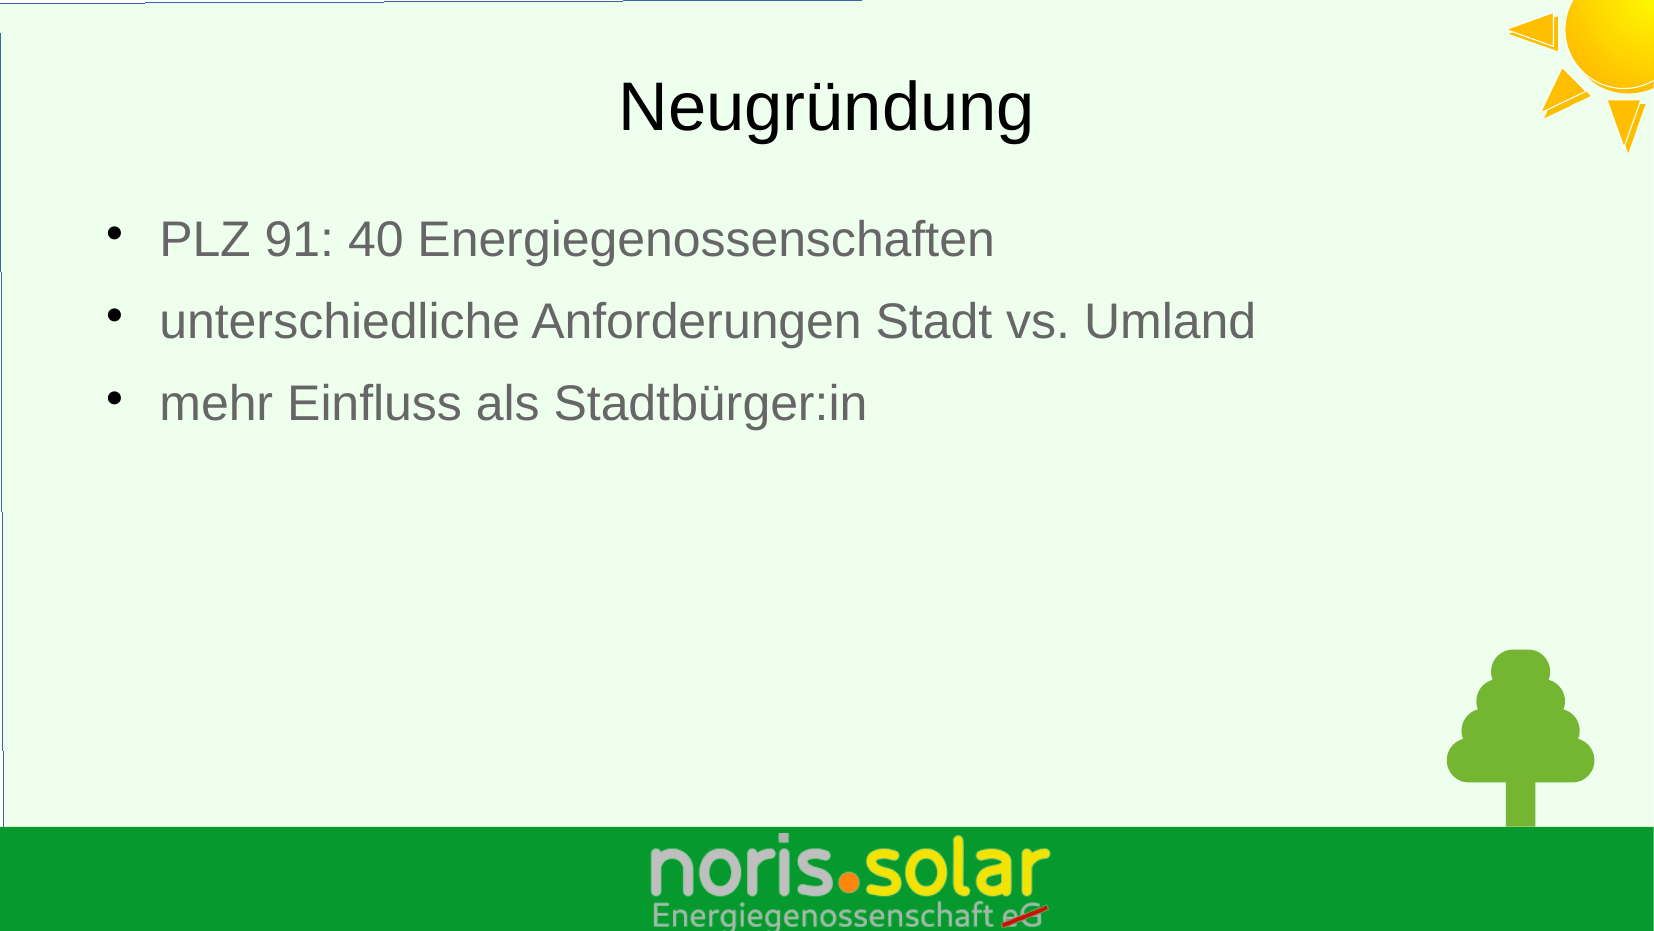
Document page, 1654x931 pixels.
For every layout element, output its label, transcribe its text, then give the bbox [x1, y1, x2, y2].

picture [625, 833, 1069, 931]
list PLZ 91: 40 Energiegenossenschaften unterschiedliche Anforderungen Stadt vs. Umland mehr Einfluss als Stadtbürger:in [88, 206, 1565, 768]
title Neugründung [88, 29, 1565, 178]
